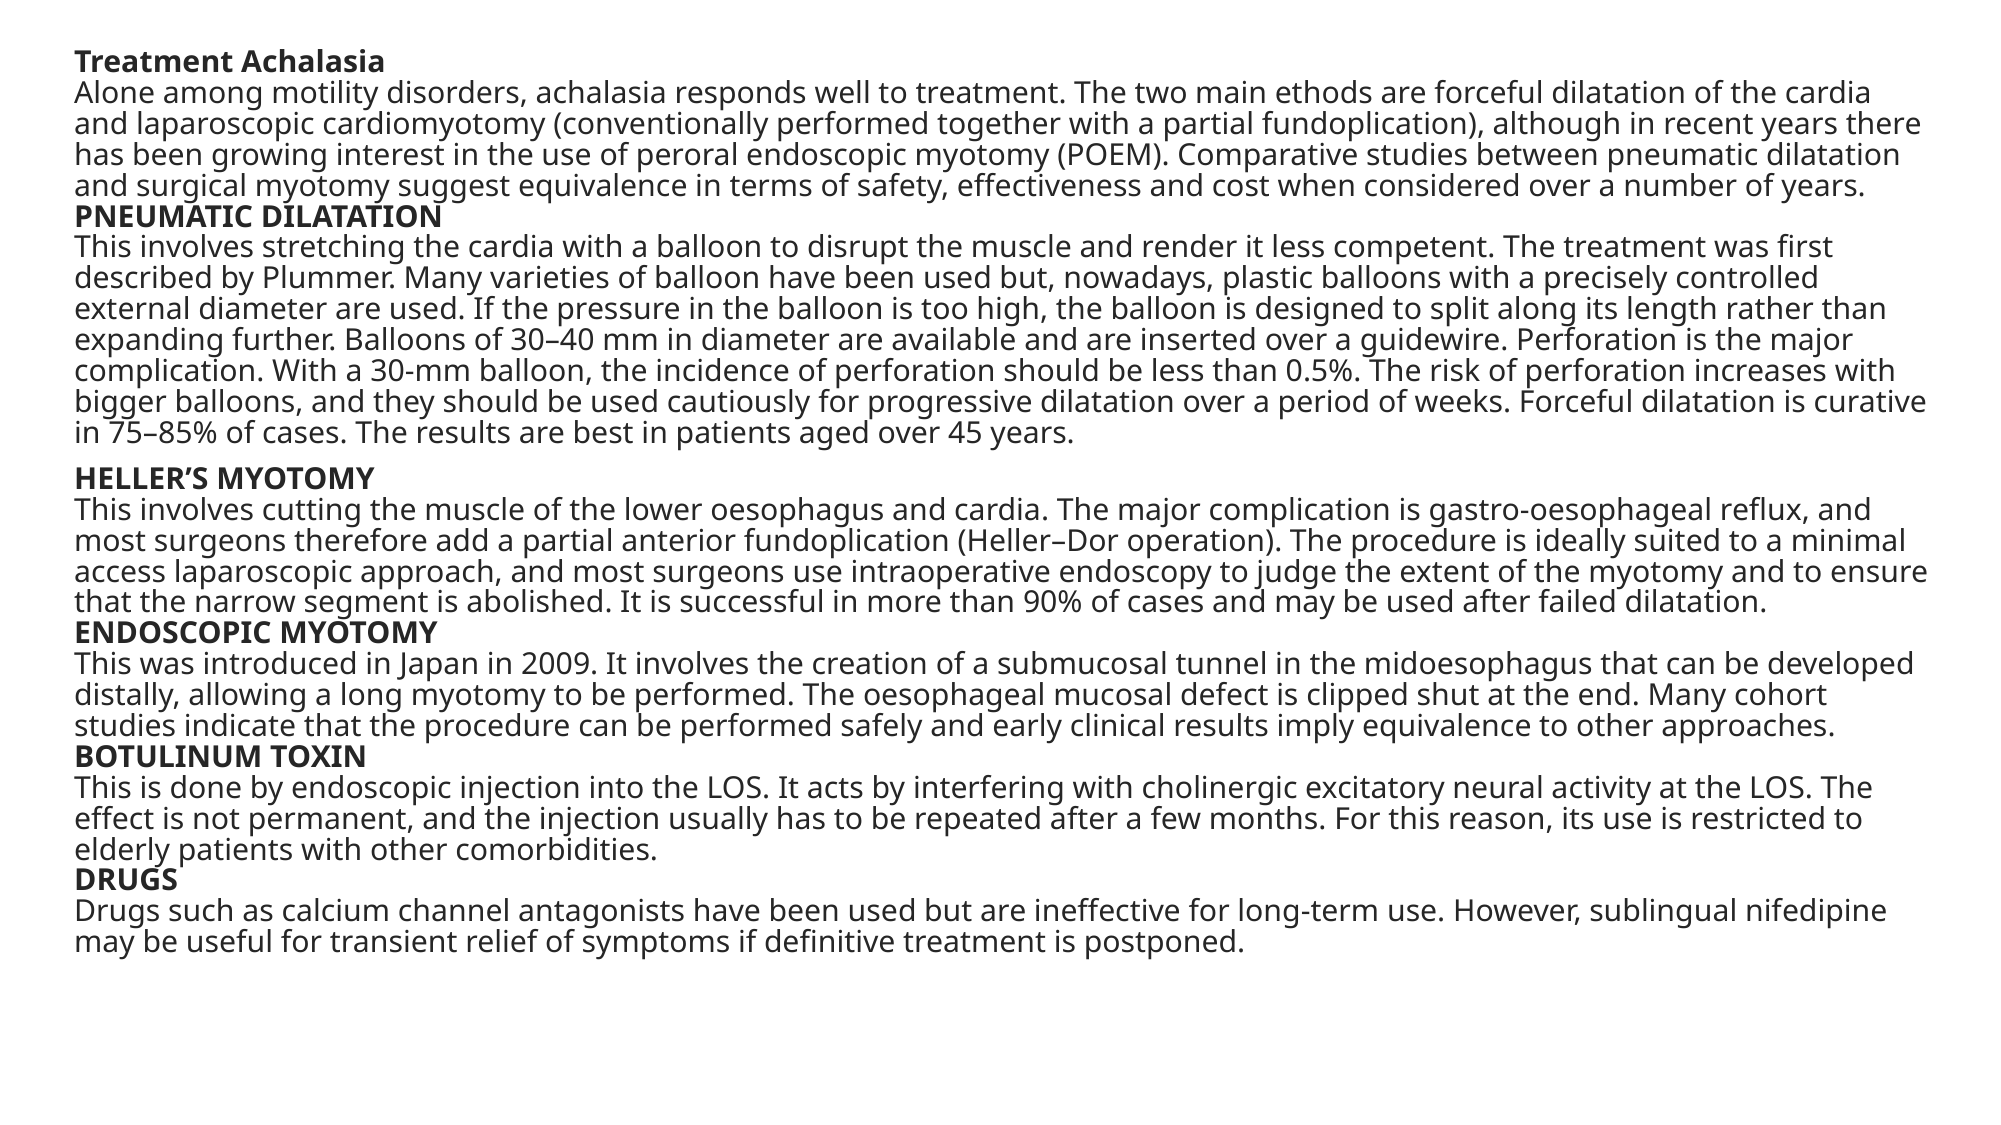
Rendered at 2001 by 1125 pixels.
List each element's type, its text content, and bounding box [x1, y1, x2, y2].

list Treatment Achalasia Alone among motility disorders, achalasia responds well to treatment. The two main ethods are forceful dilatation of the cardia and laparoscopic cardiomyotomy (conventionally performed together with a partial fundoplication), although in recent years there has been growing interest in the use of peroral endoscopic myotomy (POEM). Comparative studies between pneumatic dilatation and surgical myotomy suggest equivalence in terms of safety, effectiveness and cost when considered over a number of years. PNEUMATIC DILATATION This involves stretching the cardia with a balloon to disrupt the muscle and render it less competent. The treatment was first described by Plummer. Many varieties of balloon have been used but, nowadays, plastic balloons with a precisely controlled external diameter are used. If the pressure in the balloon is too high, the balloon is designed to split along its length rather than expanding further. Balloons of 30–40 mm in diameter are available and are inserted over a guidewire. Perforation is the major complication. With a 30-mm balloon, the incidence of perforation should be less than 0.5%. The risk of perforation increases with bigger balloons, and they should be used cautiously for progressive dilatation over a period of weeks. Forceful dilatation is curative in 75–85% of cases. The results are best in patients aged over 45 years. HELLER’S MYOTOMY This involves cutting the muscle of the lower oesophagus and cardia. The major complication is gastro-oesophageal reflux, and most surgeons therefore add a partial anterior fundoplication (Heller–Dor operation). The procedure is ideally suited to a minimal access laparoscopic approach, and most surgeons use intraoperative endoscopy to judge the extent of the myotomy and to ensure that the narrow segment is abolished. It is successful in more than 90% of cases and may be used after failed dilatation. ENDOSCOPIC MYOTOMY This was introduced in Japan in 2009. It involves the creation of a submucosal tunnel in the midoesophagus that can be developed distally, allowing a long myotomy to be performed. The oesophageal mucosal defect is clipped shut at the end. Many cohort studies indicate that the procedure can be performed safely and early clinical results imply equivalence to other approaches. BOTULINUM TOXIN This is done by endoscopic injection into the LOS. It acts by interfering with cholinergic excitatory neural activity at the LOS. The effect is not permanent, and the injection usually has to be repeated after a few months. For this reason, its use is restricted to elderly patients with other comorbidities. DRUGS Drugs such as calcium channel antagonists have been used but are ineffective for long-term use. However, sublingual nifedipine may be useful for transient relief of symptoms if definitive treatment is postponed. [47, 40, 1946, 1068]
